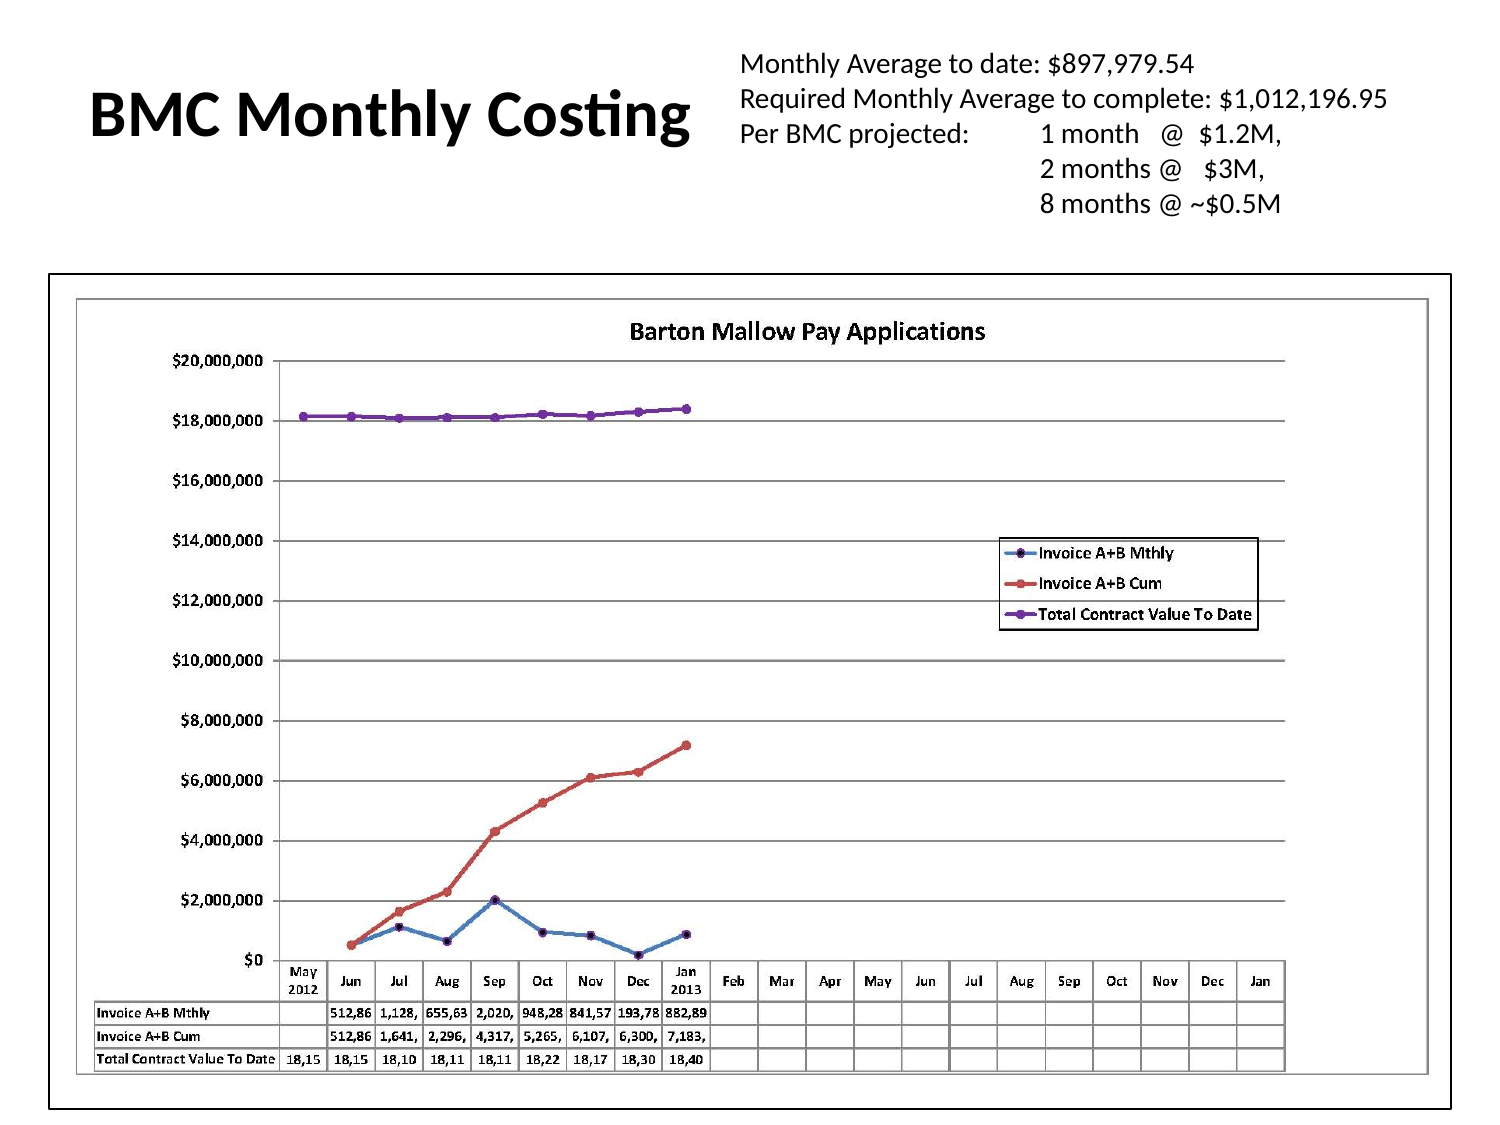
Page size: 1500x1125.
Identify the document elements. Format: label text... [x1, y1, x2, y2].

text_box BMC Monthly Costing [74, 62, 724, 158]
text_box Monthly Average to date: $897,979.54 Required Monthly Average to complete: $1,012,196.95 Per BMC projected: 1 month @ $1.2M, 2 months @ $3M, 8 months @ ~$0.5M [724, 37, 1451, 227]
picture [49, 274, 1451, 1109]
